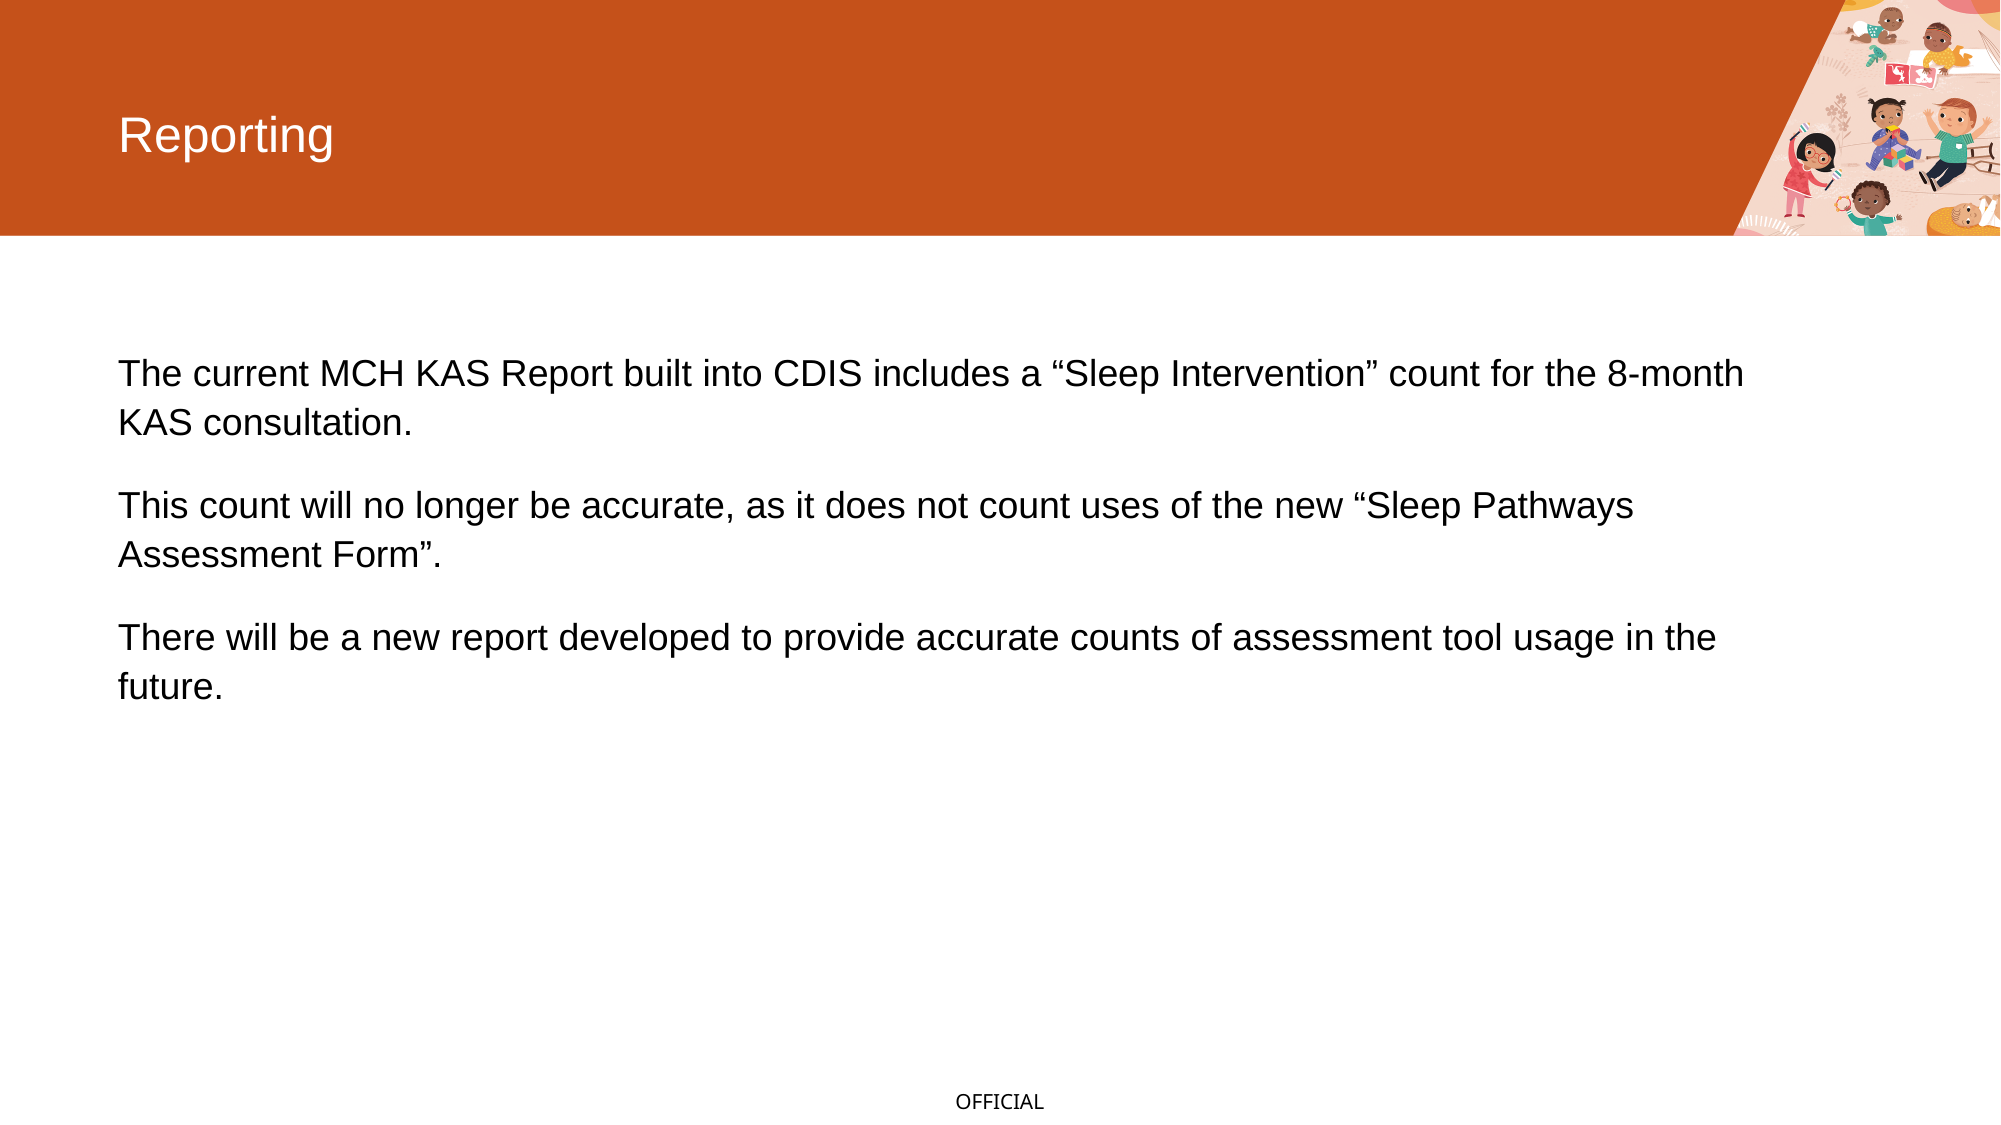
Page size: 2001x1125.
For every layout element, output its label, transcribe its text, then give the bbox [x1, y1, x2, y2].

list The current MCH KAS Report built into CDIS includes a “Sleep Intervention” count for the 8-month KAS consultation. This count will no longer be accurate, as it does not count uses of the new “Sleep Pathways Assessment Form”. There will be a new report developed to provide accurate counts of assessment tool usage in the future. [117, 265, 1749, 1063]
title Reporting [118, 44, 1683, 222]
picture [0, 0, 2001, 1125]
